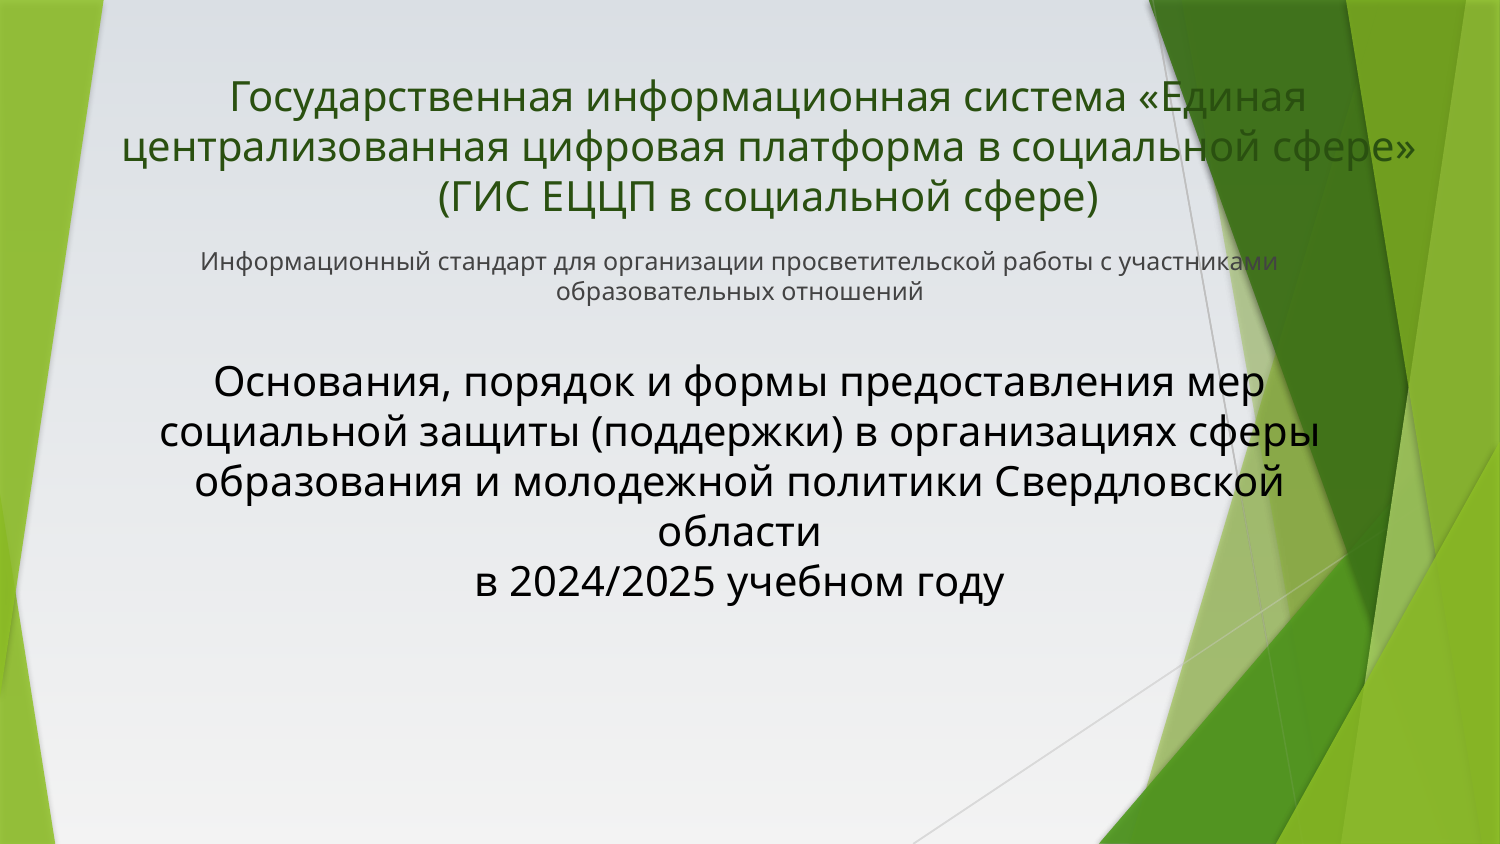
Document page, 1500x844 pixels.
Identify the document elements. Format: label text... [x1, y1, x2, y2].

title Государственная информационная система «Единая централизованная цифровая платформа в социальной сфере» (ГИС ЕЦЦП в социальной сфере) [75, 86, 1462, 203]
text_box Информационный стандарт для организации просветительской работы с участниками образовательных отношений Основания, порядок и формы предоставления мер социальной защиты (поддержки) в организациях сферы образования и молодежной политики Свердловской области в 2024/2025 учебном году [96, 254, 1384, 597]
